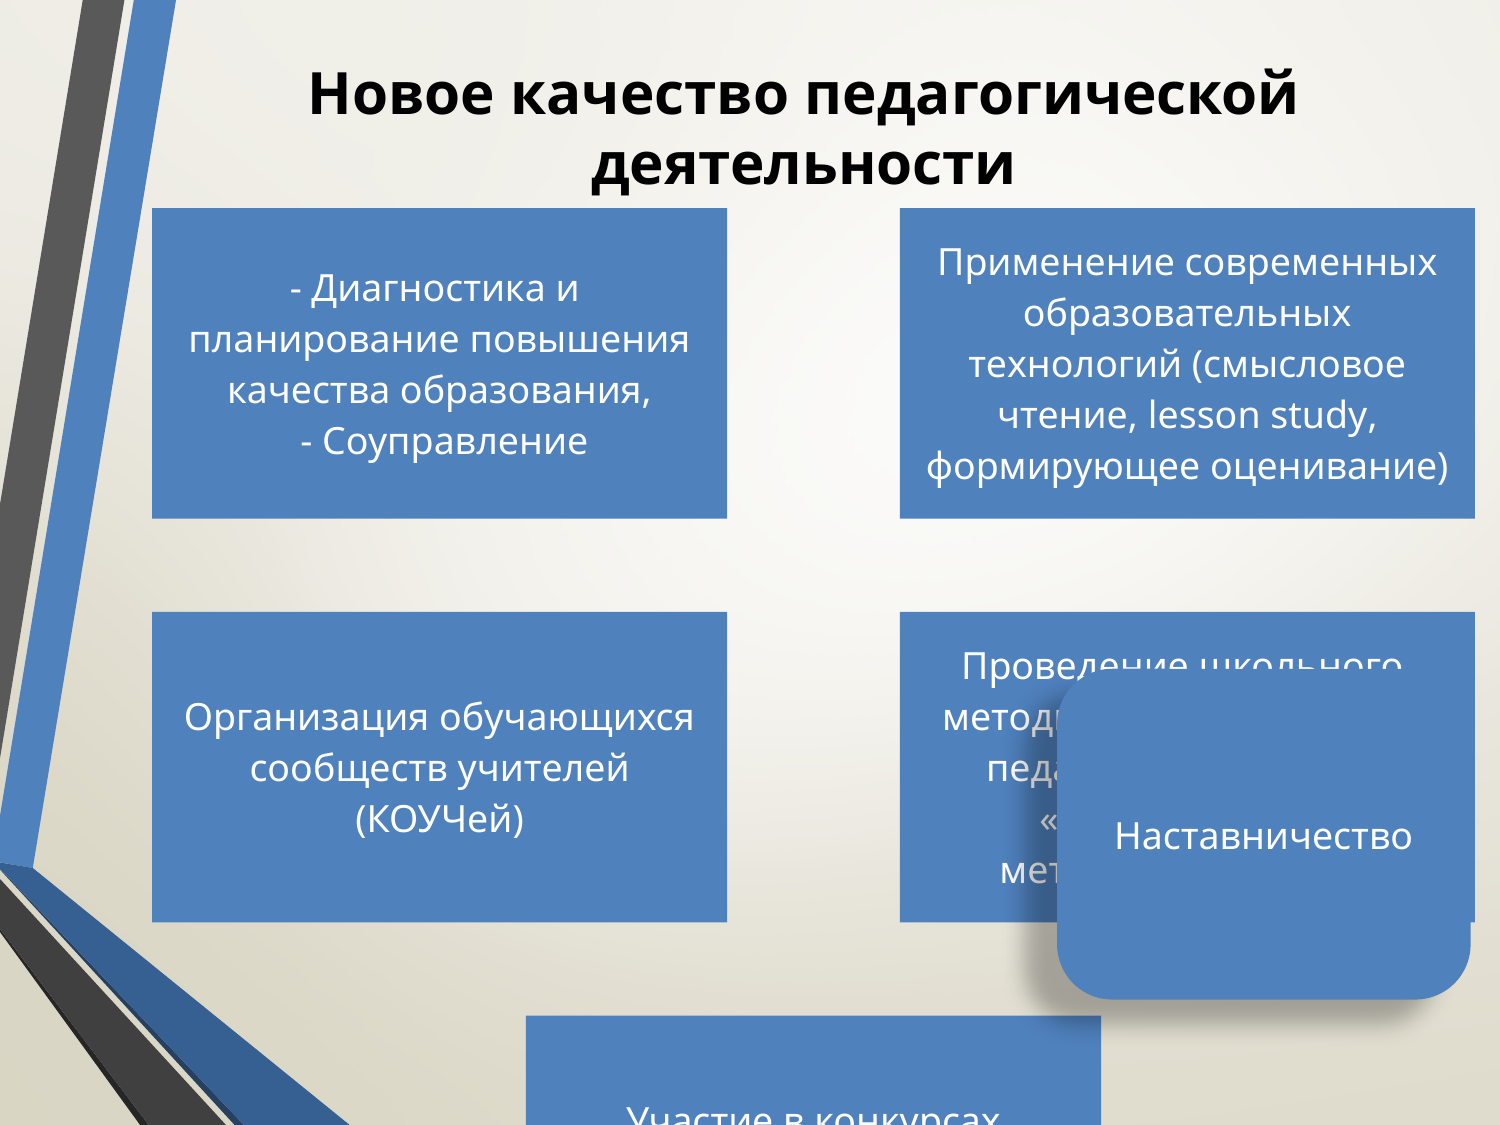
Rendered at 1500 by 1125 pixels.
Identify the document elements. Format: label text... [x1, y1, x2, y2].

title Новое качество педагогической деятельности [147, 45, 1461, 209]
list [151, 207, 1476, 1035]
